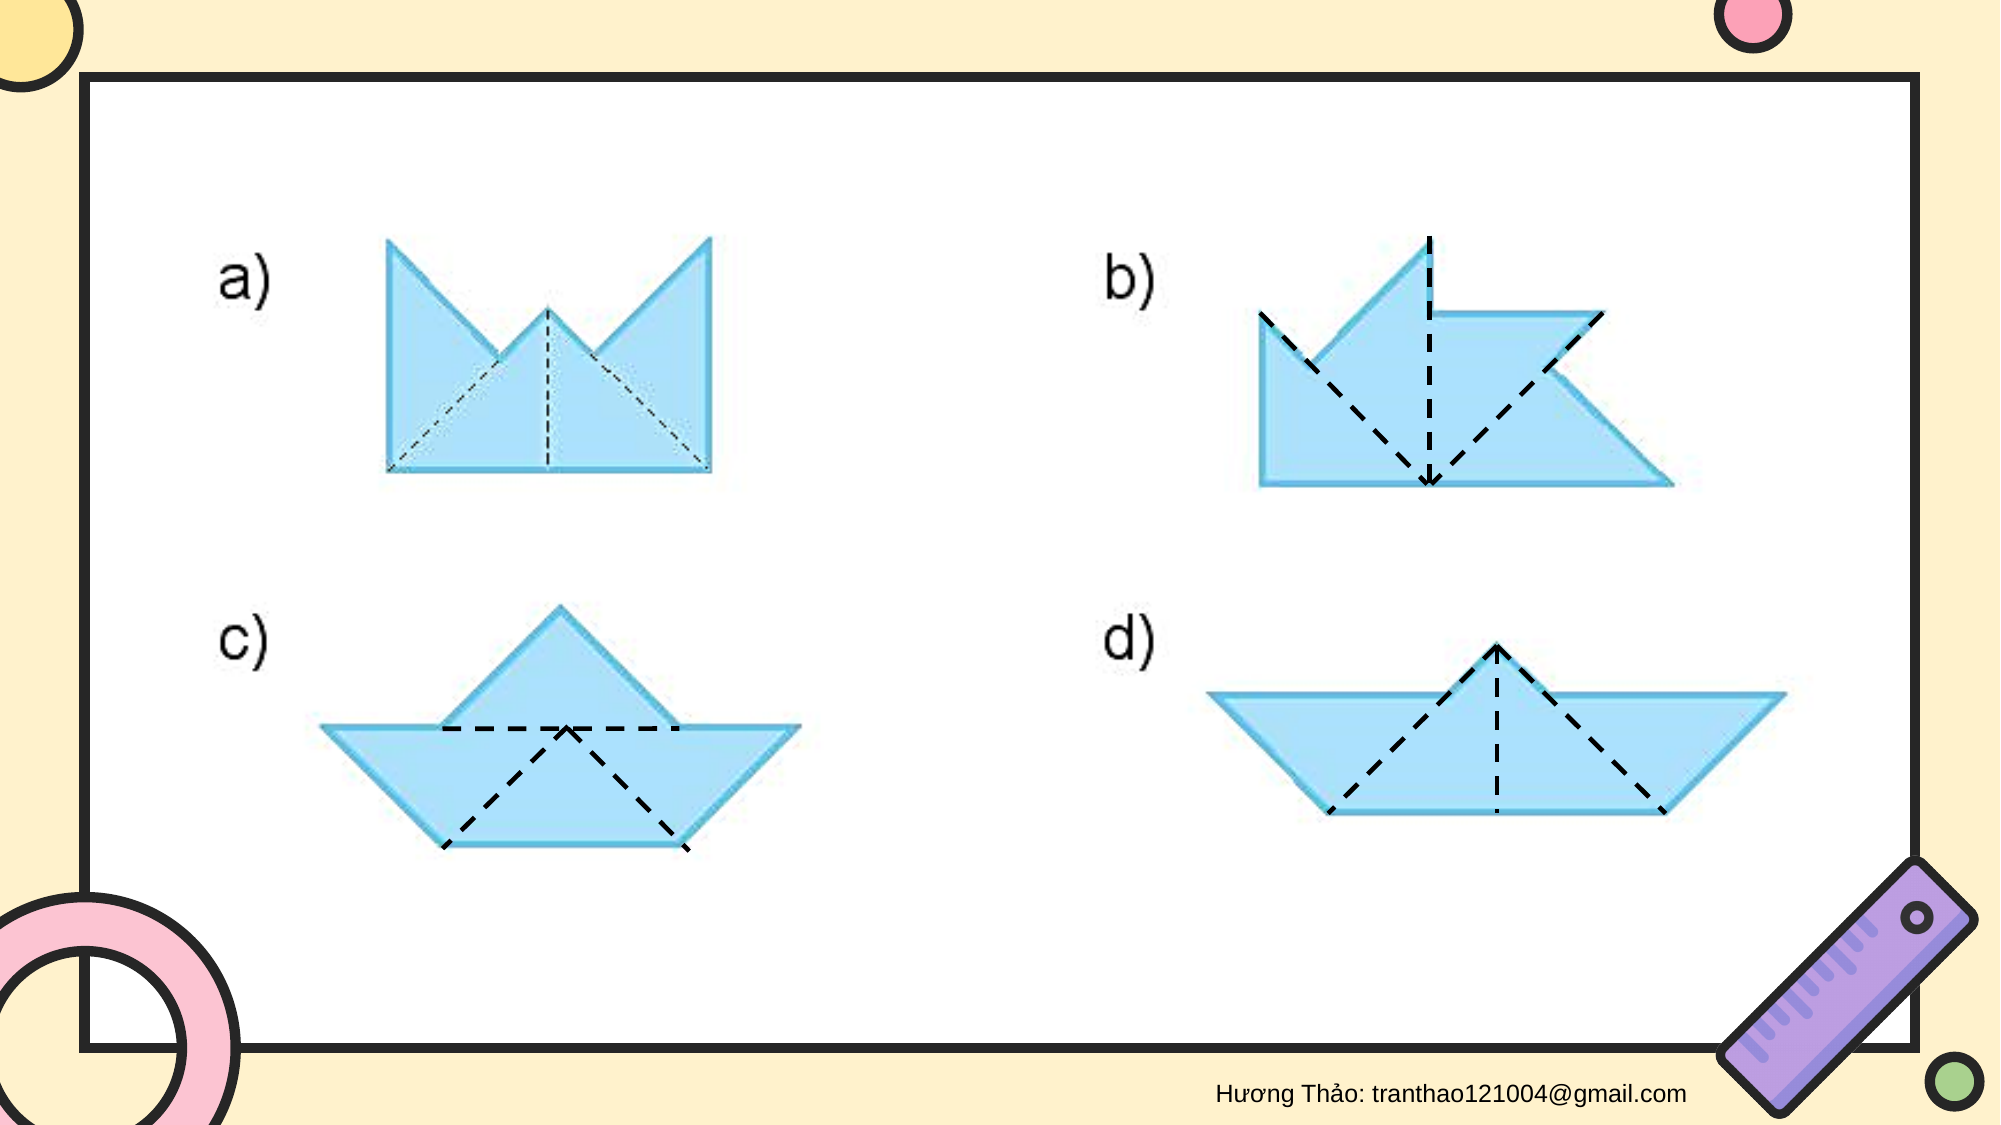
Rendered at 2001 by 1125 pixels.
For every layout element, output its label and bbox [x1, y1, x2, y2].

picture [1711, 851, 1984, 1124]
text_box [442, 726, 568, 849]
text_box [1431, 312, 1603, 485]
text_box [567, 728, 690, 851]
picture [179, 193, 1850, 891]
text_box [1259, 312, 1428, 485]
text_box [1328, 645, 1496, 814]
text_box [1497, 645, 1666, 814]
